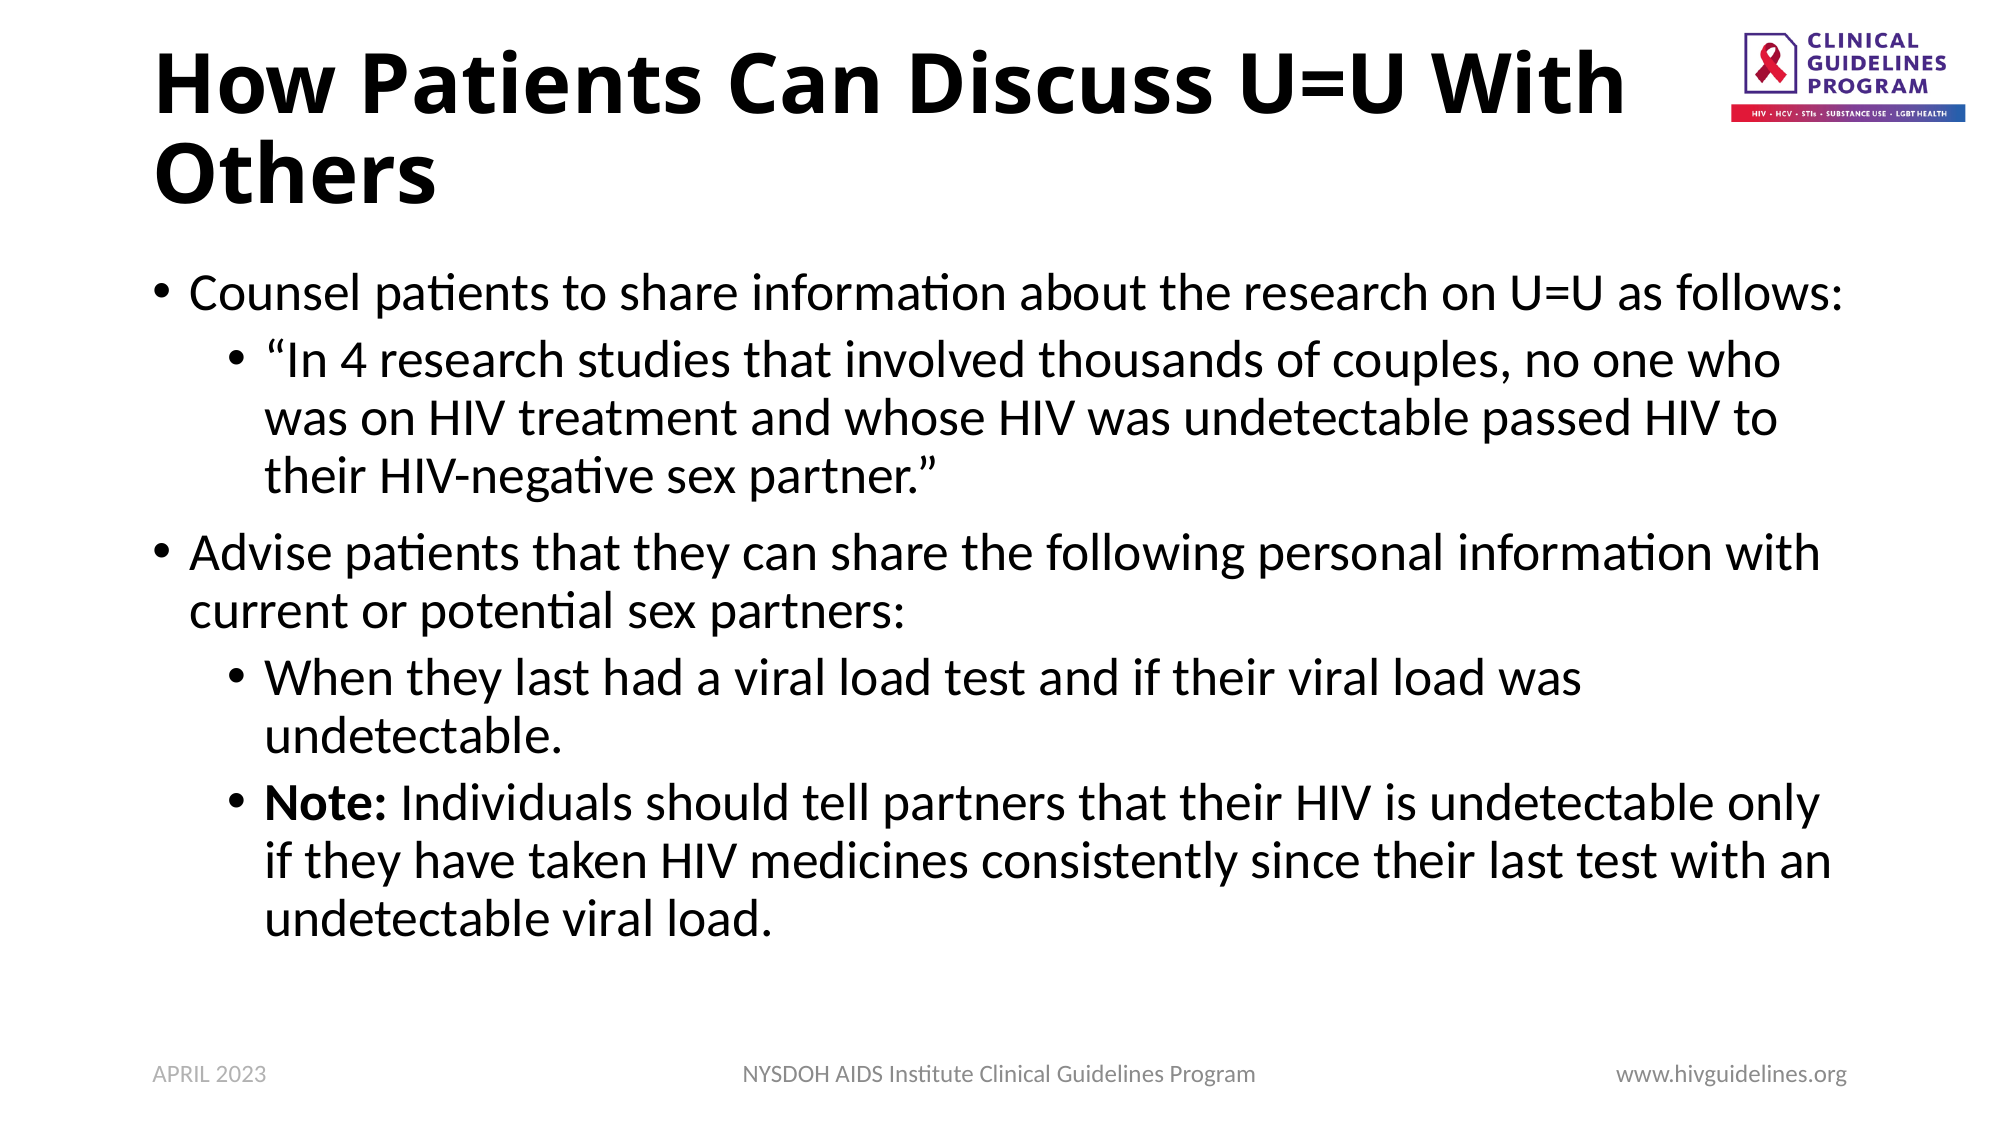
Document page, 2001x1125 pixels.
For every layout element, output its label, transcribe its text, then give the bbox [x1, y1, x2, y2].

picture [1731, 20, 1966, 122]
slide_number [137, 1042, 588, 1103]
footer NYSDOH AIDS Institute Clinical Guidelines Program [662, 1042, 1338, 1103]
title How Patients Can Discuss U=U With Others [137, 22, 1732, 240]
slide_number www.hivguidelines.org [1412, 1042, 1863, 1103]
list Counsel patients to share information about the research on U=U as follows: “In 4 research studies that involved thousands of couples, no one who was on HIV treatment and whose HIV was undetectable passed HIV to their HIV-negative sex partner.” Advise patients that they can share the following personal information with current or potential sex partners: When they last had a viral load test and if their viral load was undetectable. Note: Individuals should tell partners that their HIV is undetectable only if they have taken HIV medicines consistently since their last test with an undetectable viral load. [137, 256, 1863, 1014]
